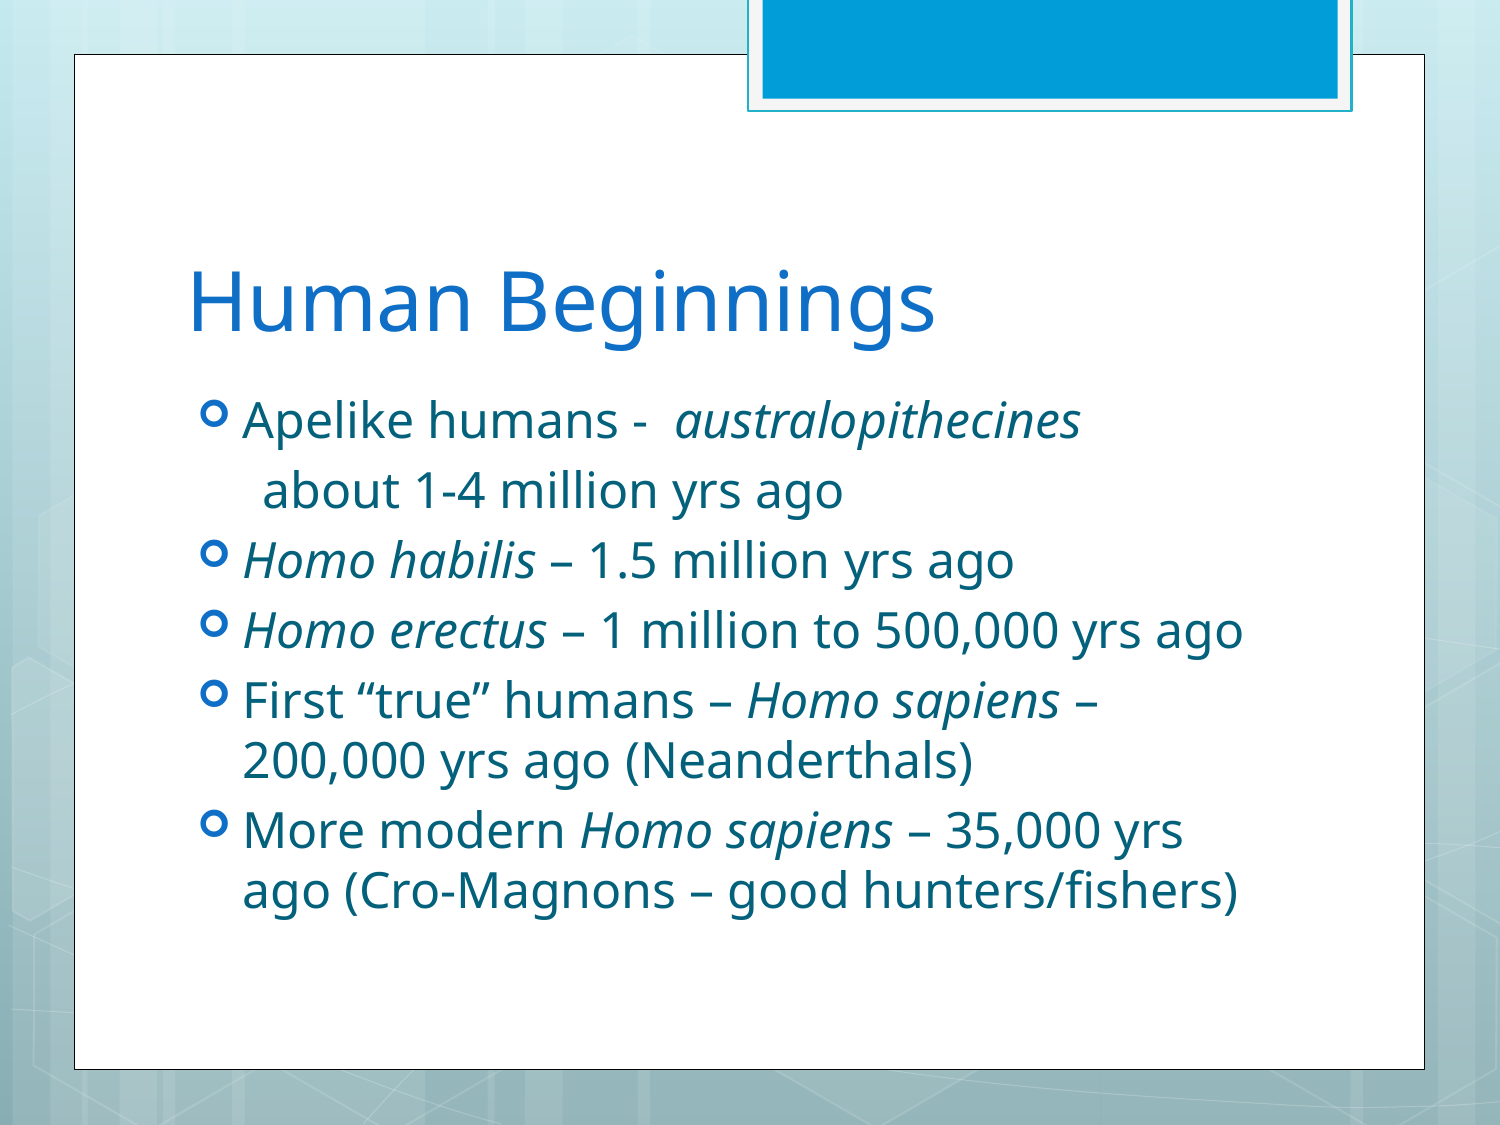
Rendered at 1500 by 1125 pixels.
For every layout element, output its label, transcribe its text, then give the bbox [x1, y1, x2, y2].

title Human Beginnings [171, 168, 1324, 357]
list Apelike humans - australopithecines about 1-4 million yrs ago Homo habilis – 1.5 million yrs ago Homo erectus – 1 million to 500,000 yrs ago First “true” humans – Homo sapiens – 200,000 yrs ago (Neanderthals) More modern Homo sapiens – 35,000 yrs ago (Cro-Magnons – good hunters/fishers) [171, 381, 1283, 957]
